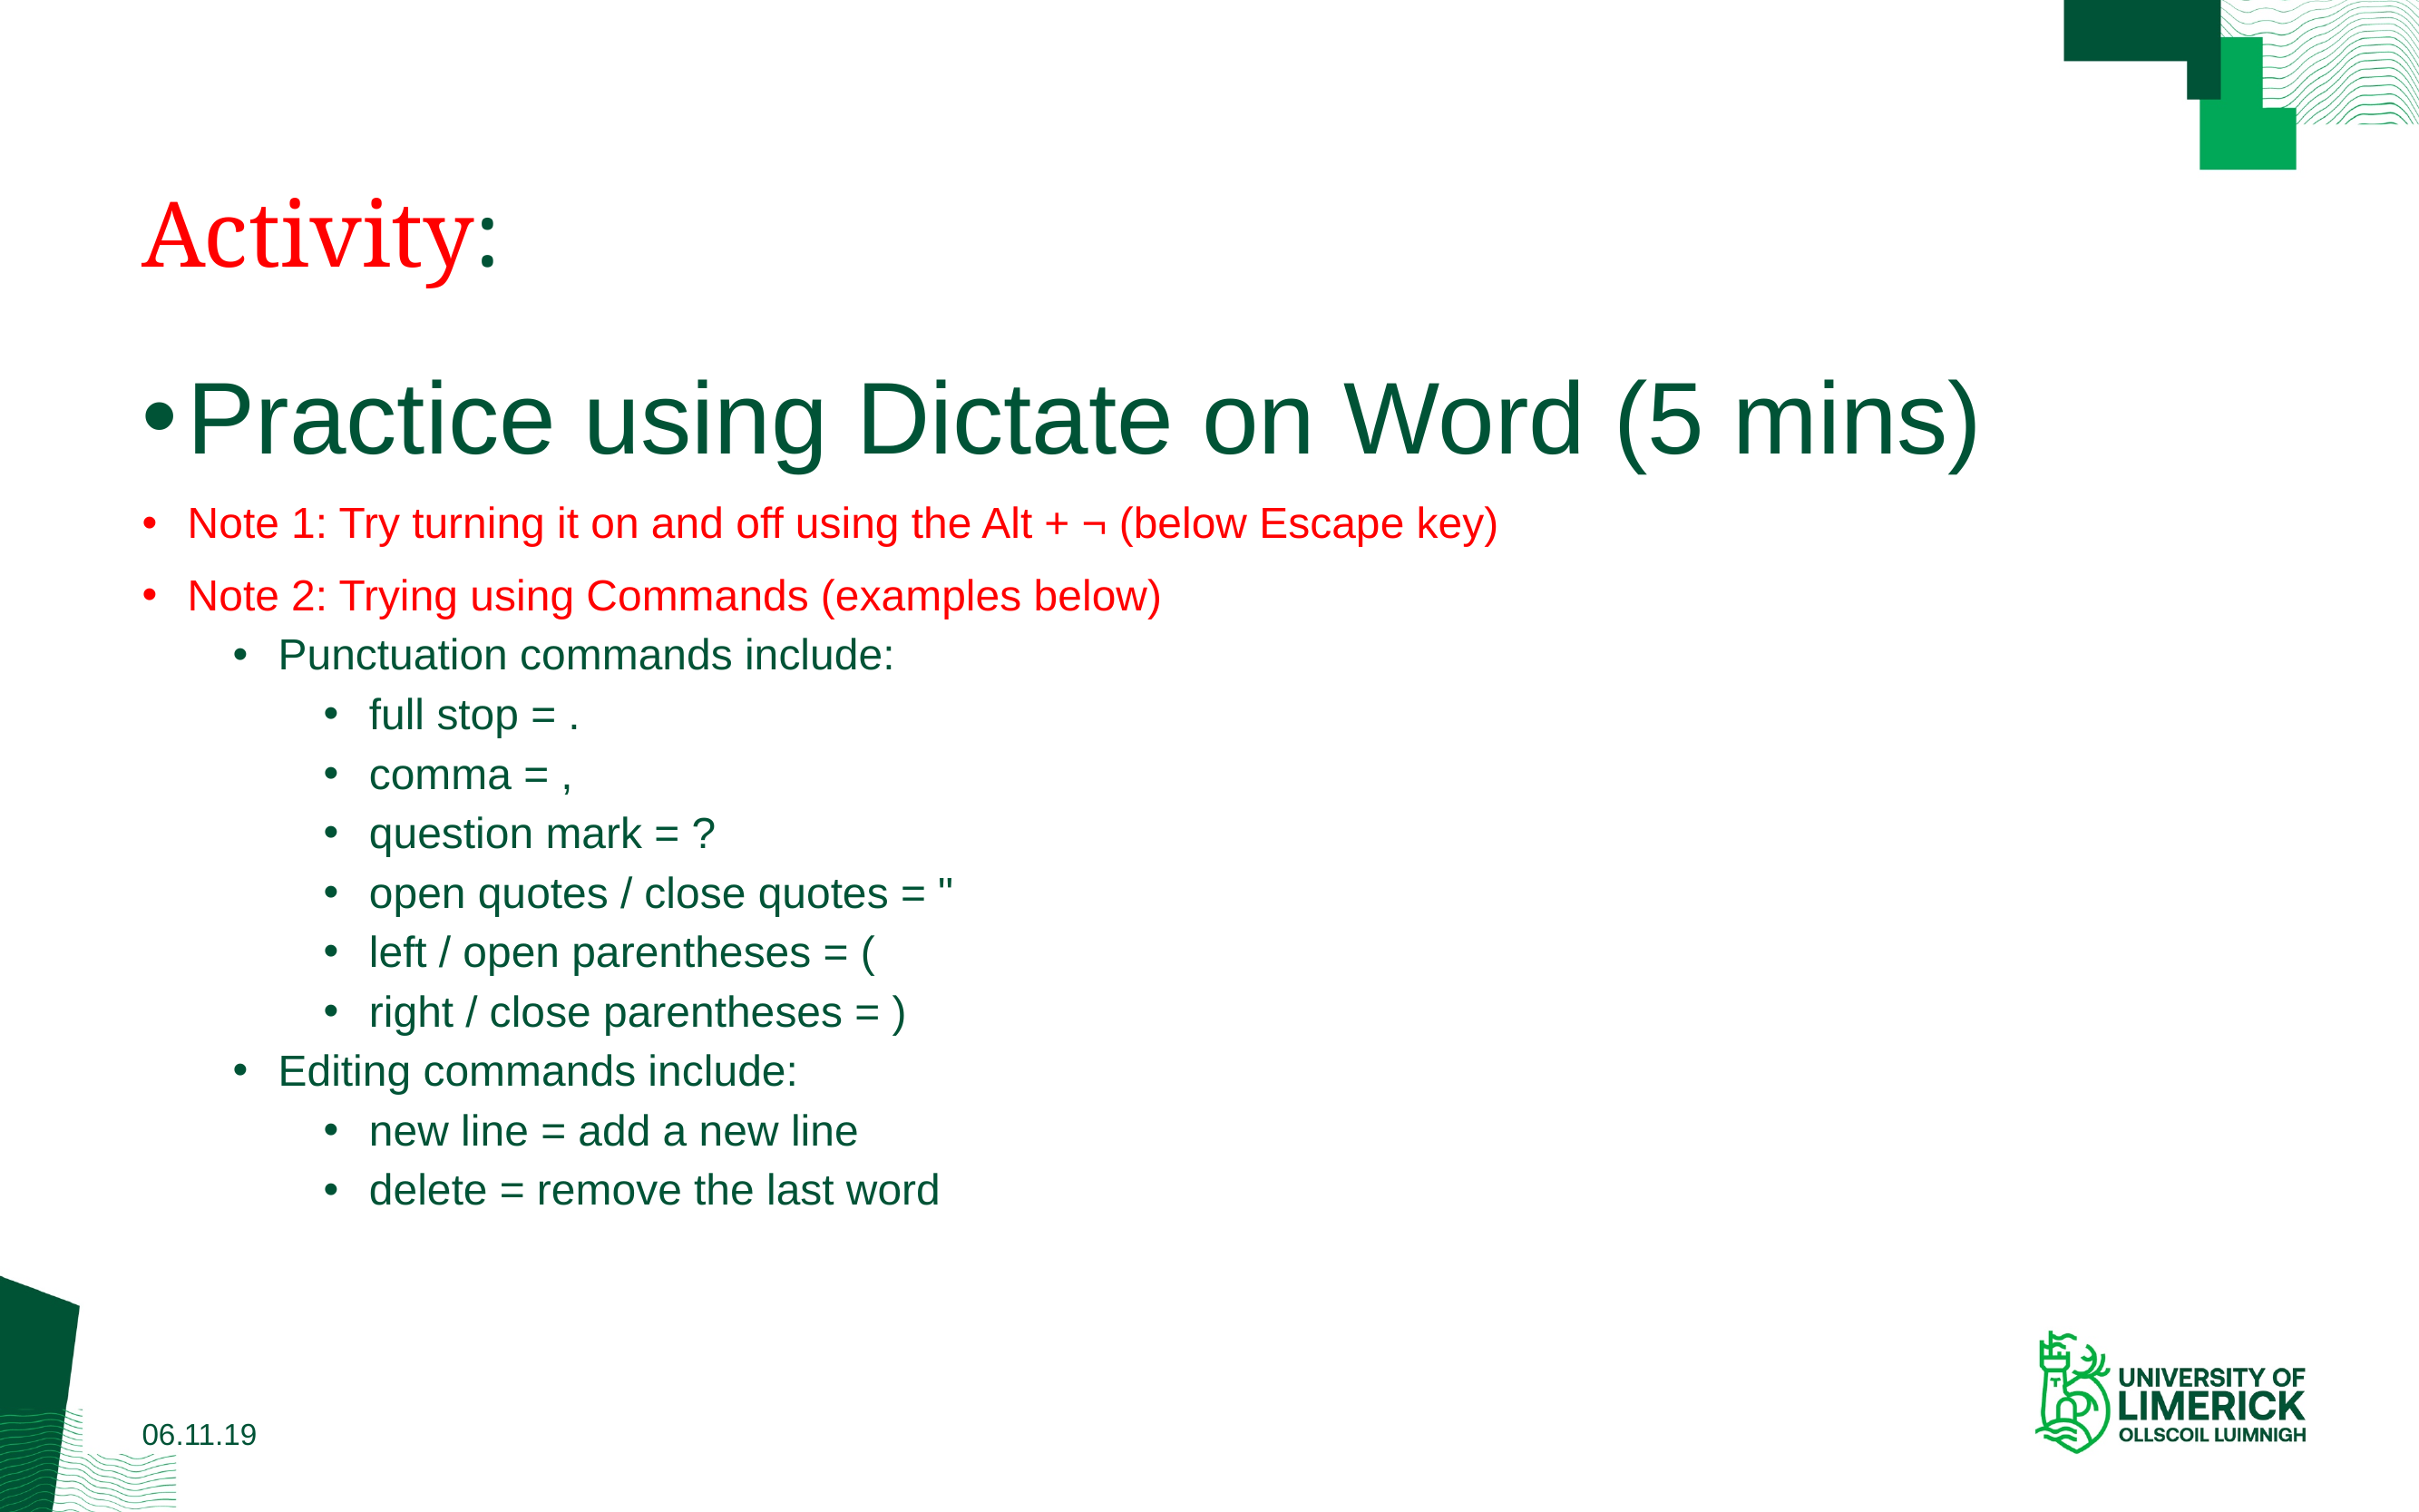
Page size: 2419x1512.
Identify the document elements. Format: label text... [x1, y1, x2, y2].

picture [0, 0, 2419, 1512]
list Practice using Dictate on Word (5 mins) Note 1: Try turning it on and off using the Alt + ¬ (below Escape key) Note 2: Trying using Commands (examples below) Punctuation commands include: full stop = . comma = , question mark = ? open quotes / close quotes = " left / open parentheses = ( right / close parentheses = ) Editing commands include: new line = add a new line delete = remove the last word [128, 358, 2215, 1069]
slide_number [128, 1392, 673, 1474]
title Activity: [128, 181, 2215, 337]
